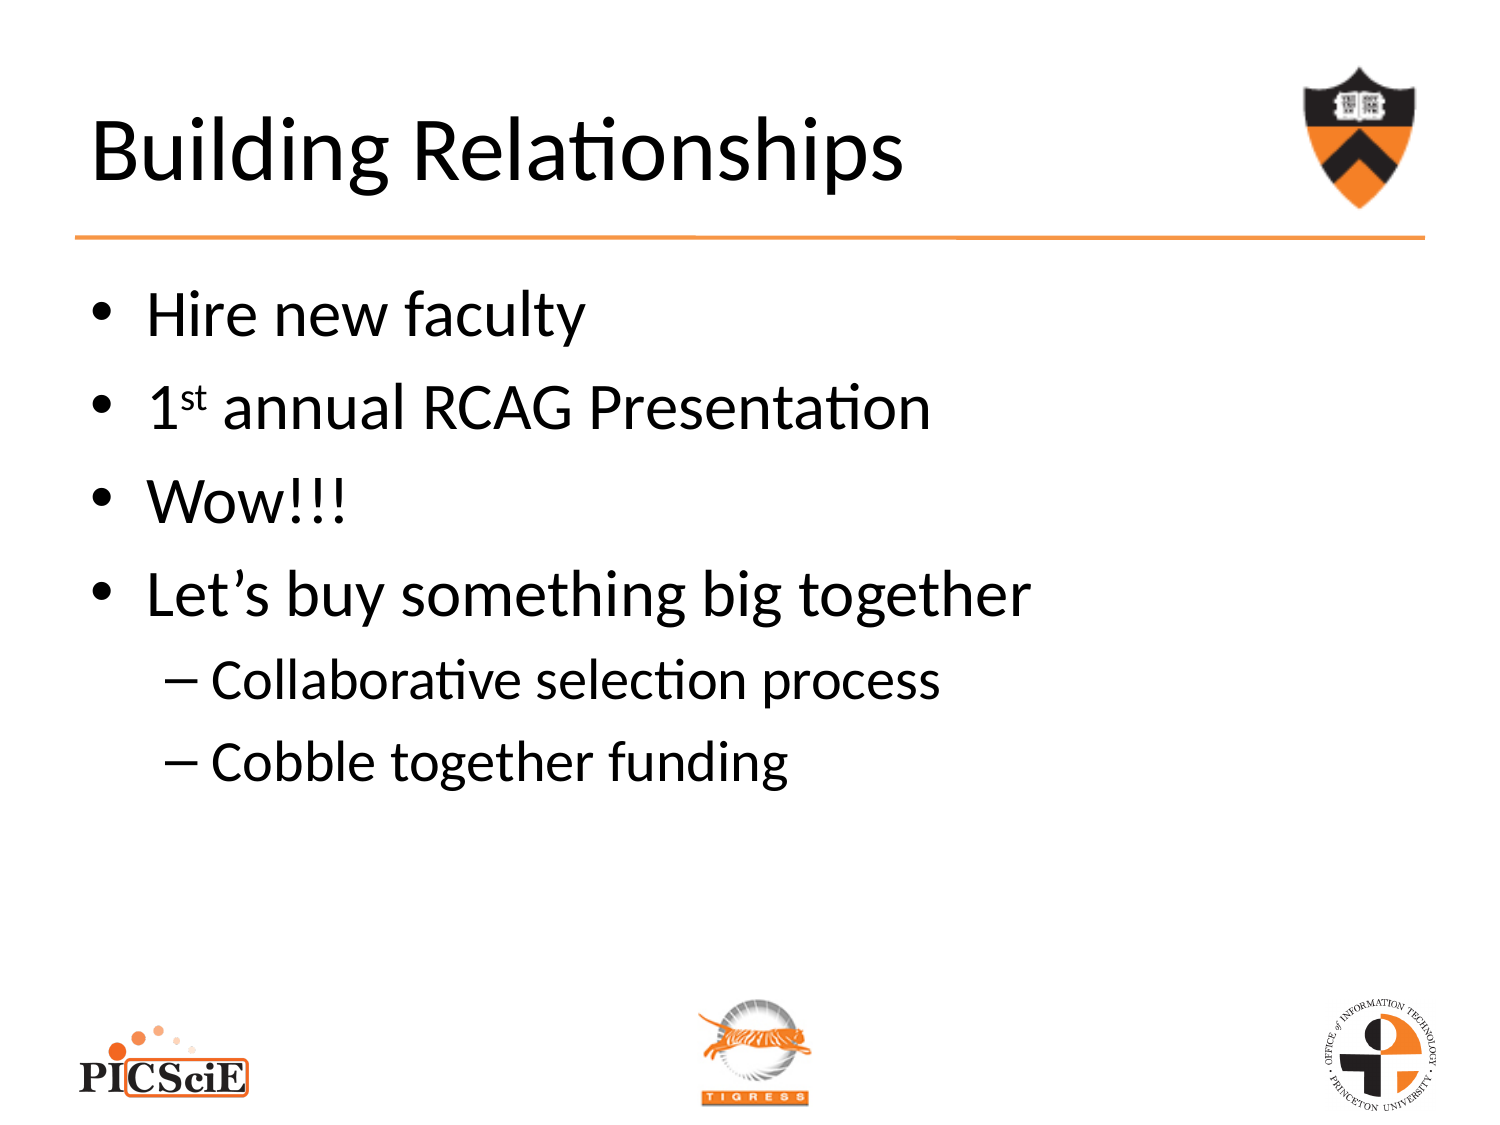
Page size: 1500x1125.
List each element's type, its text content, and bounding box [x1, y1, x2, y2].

picture [77, 1023, 250, 1100]
title Building Relationships [74, 49, 1263, 238]
picture [1325, 999, 1436, 1111]
picture [1287, 62, 1438, 213]
picture [697, 1006, 813, 1107]
list Hire new faculty 1st annual RCAG Presentation Wow!!! Let’s buy something big together Collaborative selection process Cobble together funding [74, 262, 1426, 1006]
